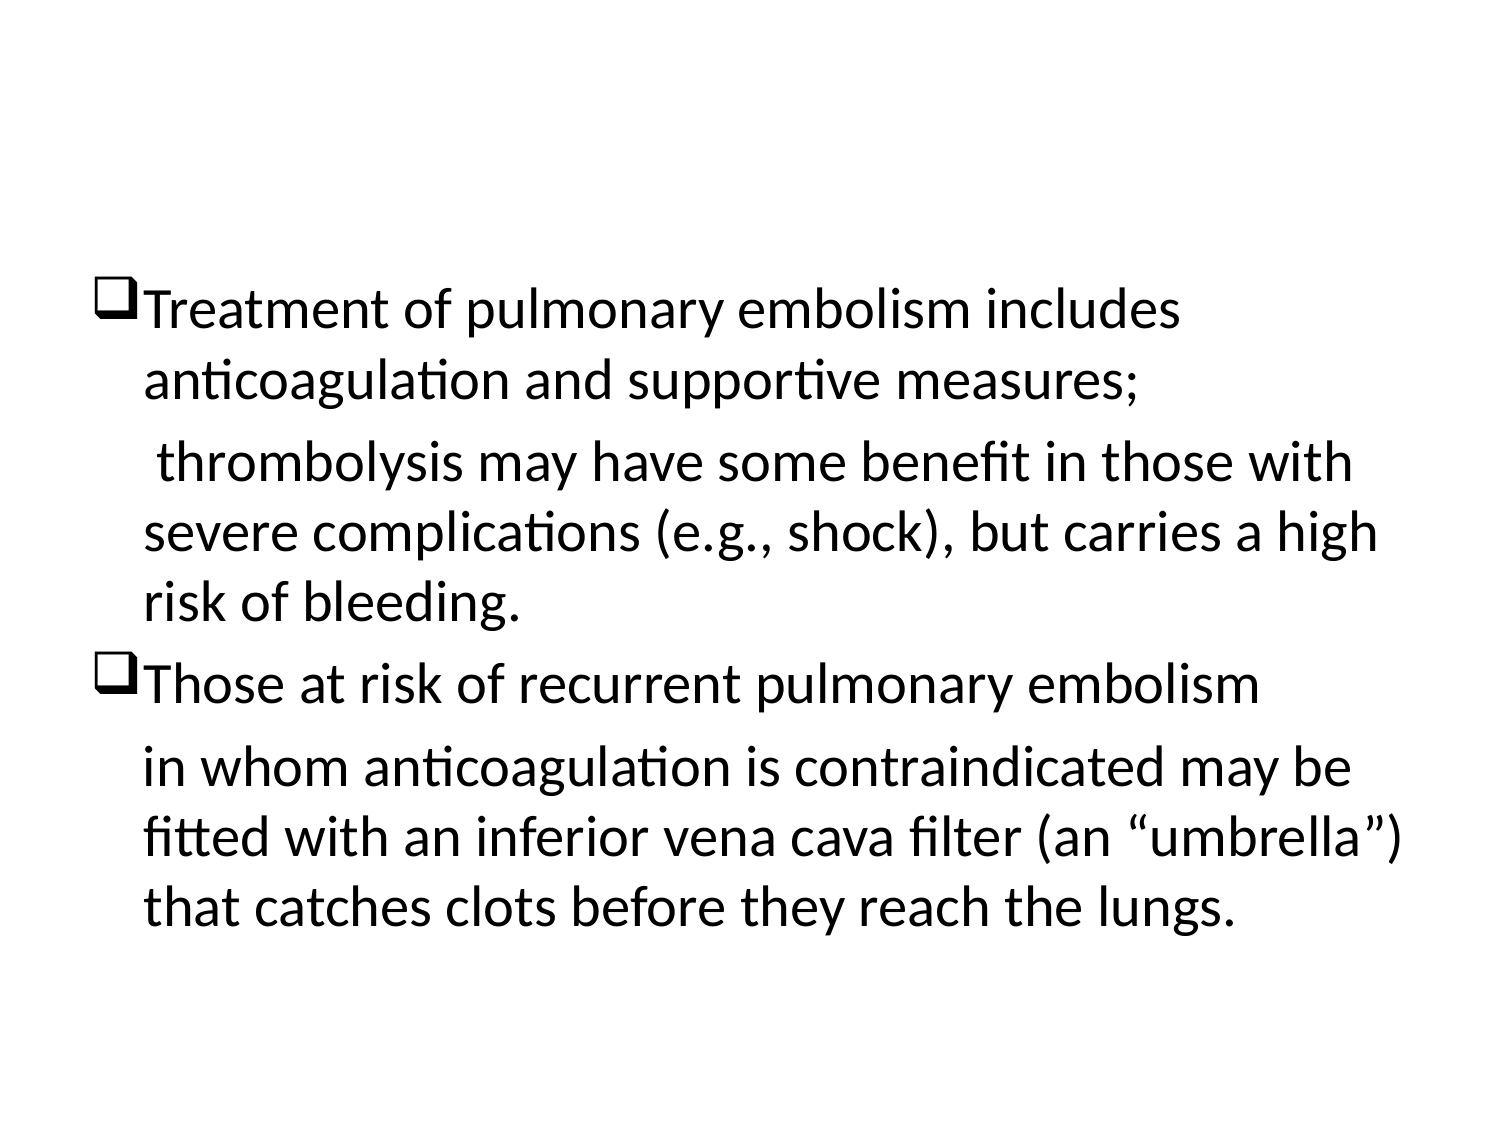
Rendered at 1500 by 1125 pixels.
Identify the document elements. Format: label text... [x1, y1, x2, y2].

list Treatment of pulmonary embolism includes anticoagulation and supportive measures; thrombolysis may have some benefit in those with severe complications (e.g., shock), but carries a high risk of bleeding. Those at risk of recurrent pulmonary embolism in whom anticoagulation is contraindicated may be fitted with an inferior vena cava filter (an “umbrella”) that catches clots before they reach the lungs. [75, 262, 1425, 1005]
